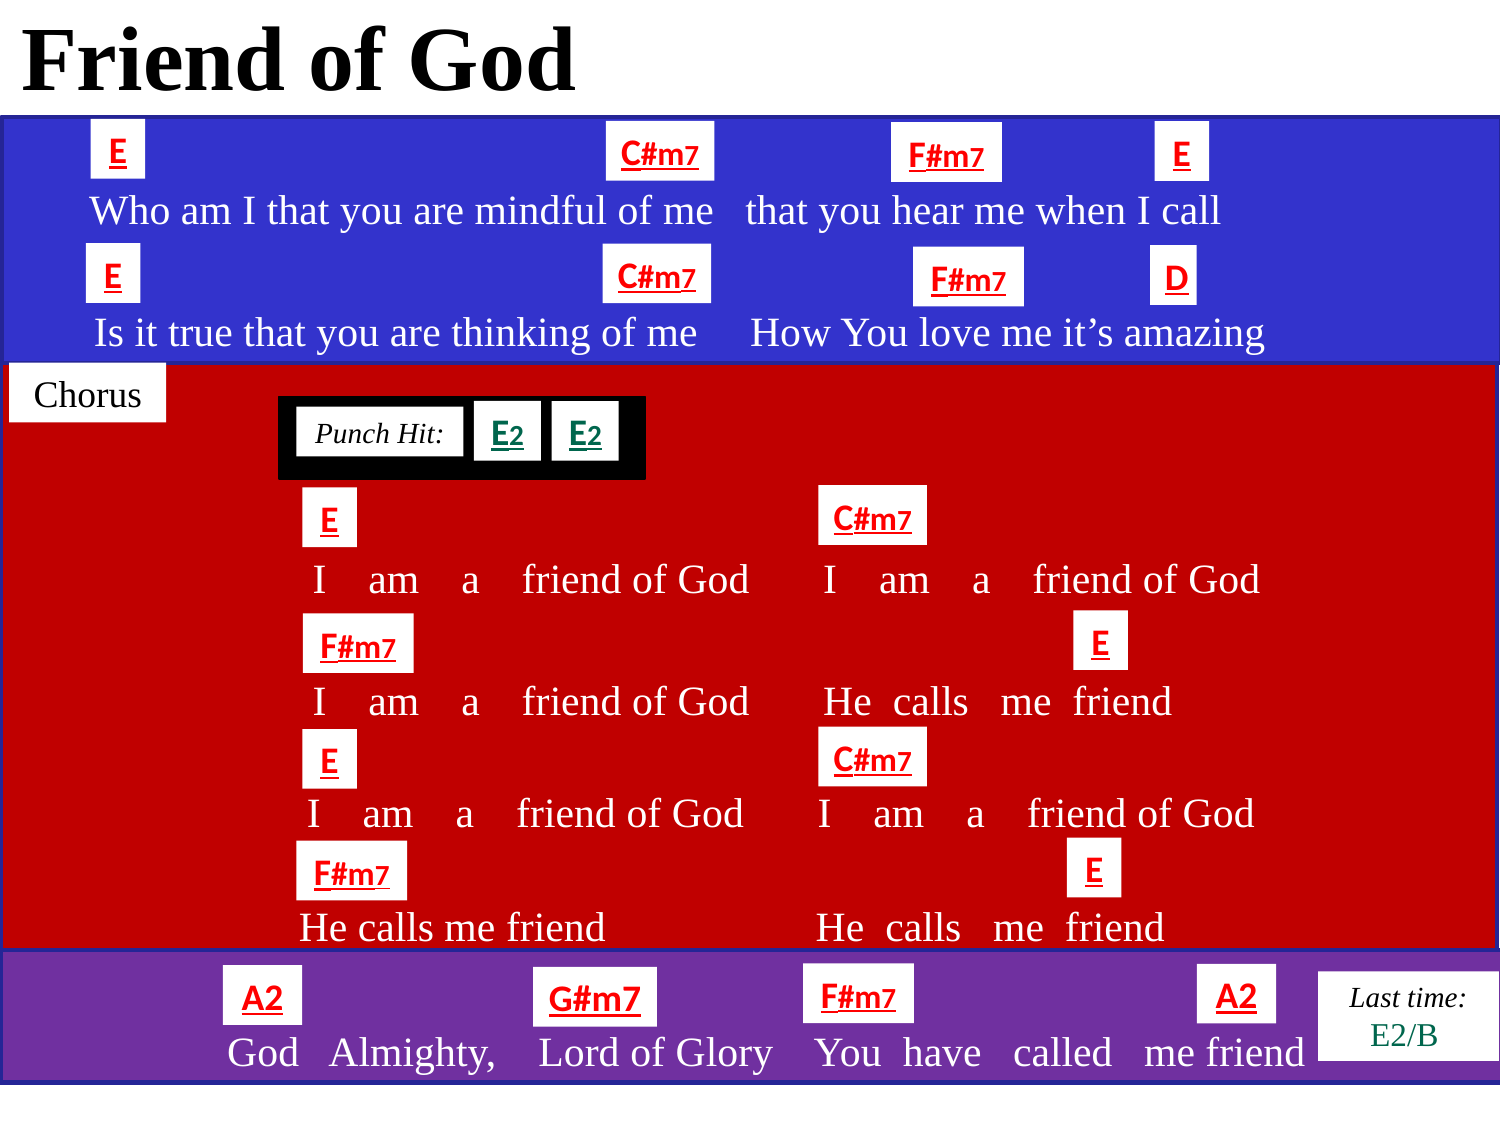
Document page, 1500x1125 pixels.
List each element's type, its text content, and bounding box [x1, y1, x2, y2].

text_box F#m7 [913, 246, 1024, 307]
text_box F#m7 [891, 122, 1002, 182]
text_box C#m7 [602, 243, 712, 304]
text_box D [1150, 245, 1197, 305]
text_box C#m7 [818, 726, 927, 787]
text_box E [1154, 121, 1210, 181]
text_box [278, 396, 646, 479]
text_box G#m7 [533, 966, 657, 1027]
text_box [0, 948, 1500, 1085]
text_box E [1066, 837, 1122, 898]
text_box God Almighty, Lord of Glory You have called me friend [212, 1016, 1500, 1082]
text_box I am a friend of God He calls me friend [297, 666, 1500, 732]
text_box E [302, 729, 357, 789]
text_box E2 [551, 401, 619, 461]
text_box E [302, 487, 357, 548]
text_box He calls me friend He calls me friend [283, 892, 1500, 958]
text_box F#m7 [803, 963, 914, 1024]
text_box F#m7 [296, 840, 408, 901]
text_box I am a friend of God I am a friend of God [292, 778, 1500, 843]
text_box I am a friend of God I am a friend of God [297, 544, 1500, 610]
text_box C#m7 [605, 120, 715, 181]
text_box Is it true that you are thinking of me How You love me it’s amazing [79, 297, 1490, 362]
text_box Friend of God [6, 0, 1419, 116]
text_box F#m7 [302, 613, 414, 673]
text_box Punch Hit: [296, 406, 464, 457]
text_box A2 [222, 965, 303, 1025]
text_box [0, 115, 1500, 365]
text_box E2 [473, 400, 541, 461]
text_box [0, 365, 1499, 948]
text_box E [90, 118, 146, 179]
text_box Who am I that you are mindful of me that you hear me when I call [74, 175, 1487, 241]
text_box Chorus [9, 362, 167, 423]
text_box E [1073, 610, 1128, 670]
text_box A2 [1196, 963, 1277, 1024]
text_box E [85, 243, 141, 303]
text_box Last time: E2/B [1318, 971, 1499, 1061]
text_box C#m7 [818, 485, 927, 545]
